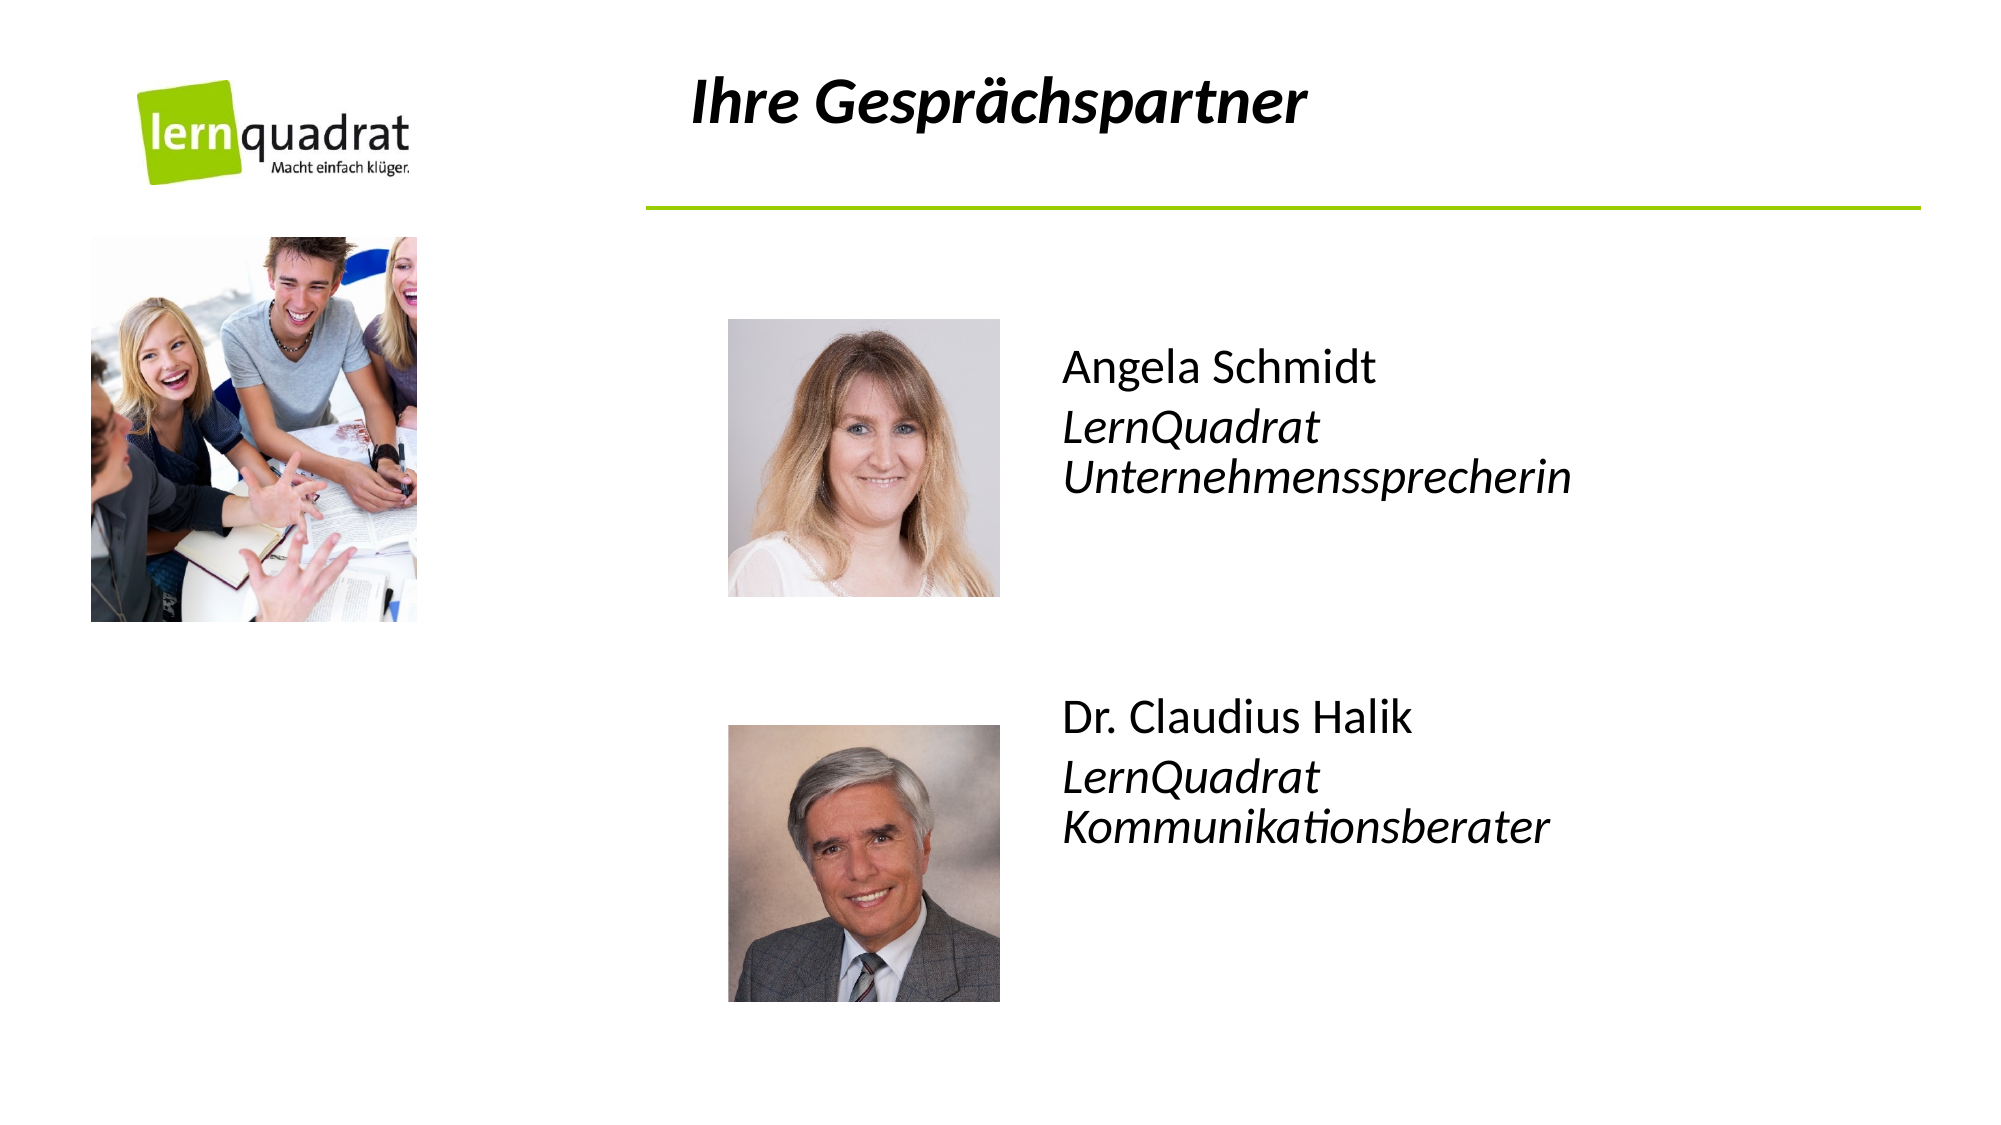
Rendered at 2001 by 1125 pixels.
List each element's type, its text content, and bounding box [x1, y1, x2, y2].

subtitle Angela Schmidt LernQuadrat Unternehmenssprecherin Dr. Claudius Halik LernQuadrat Kommunikationsberater [1047, 338, 1827, 996]
text_box Ihre Gesprächspartner [675, 66, 1603, 173]
picture [91, 237, 417, 622]
picture [728, 725, 1001, 1002]
picture [728, 318, 1001, 597]
picture [137, 80, 409, 185]
